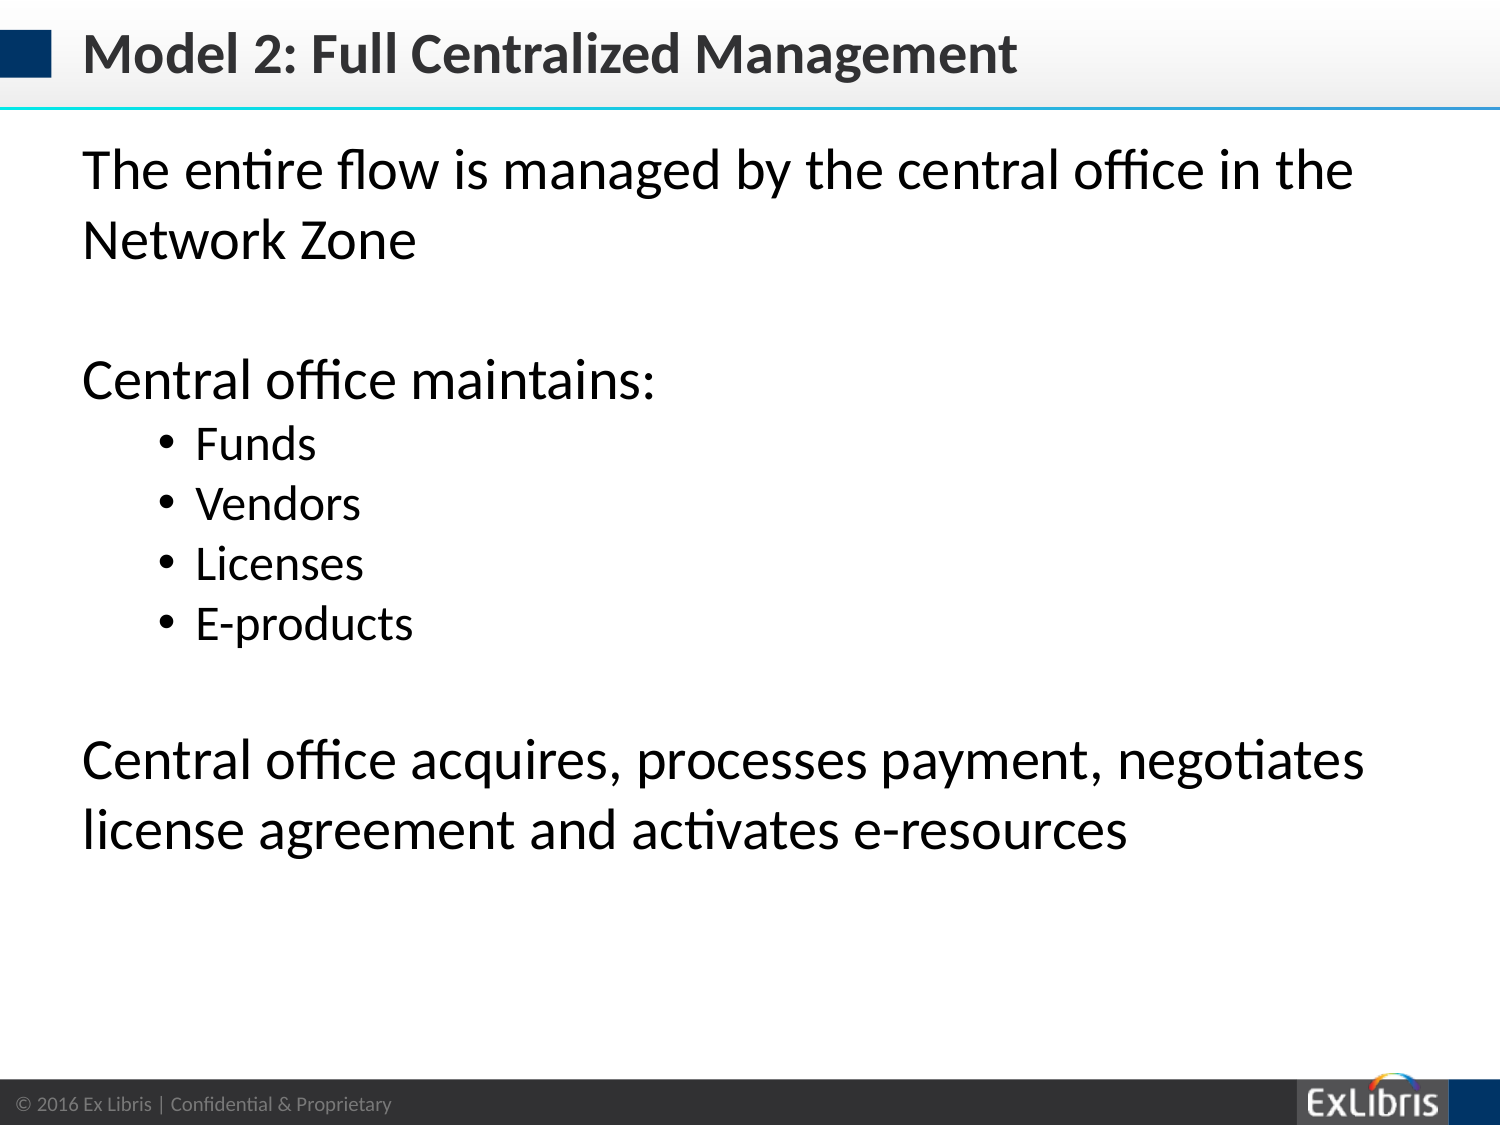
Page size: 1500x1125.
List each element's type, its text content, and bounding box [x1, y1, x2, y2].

title Model 2: Full Centralized Management [67, 3, 1500, 107]
list The entire flow is managed by the central office in the Network Zone Central office maintains: Funds Vendors Licenses E-products Central office acquires, processes payment, negotiates license agreement and activates e-resources [67, 123, 1427, 1031]
picture [1308, 1073, 1438, 1122]
